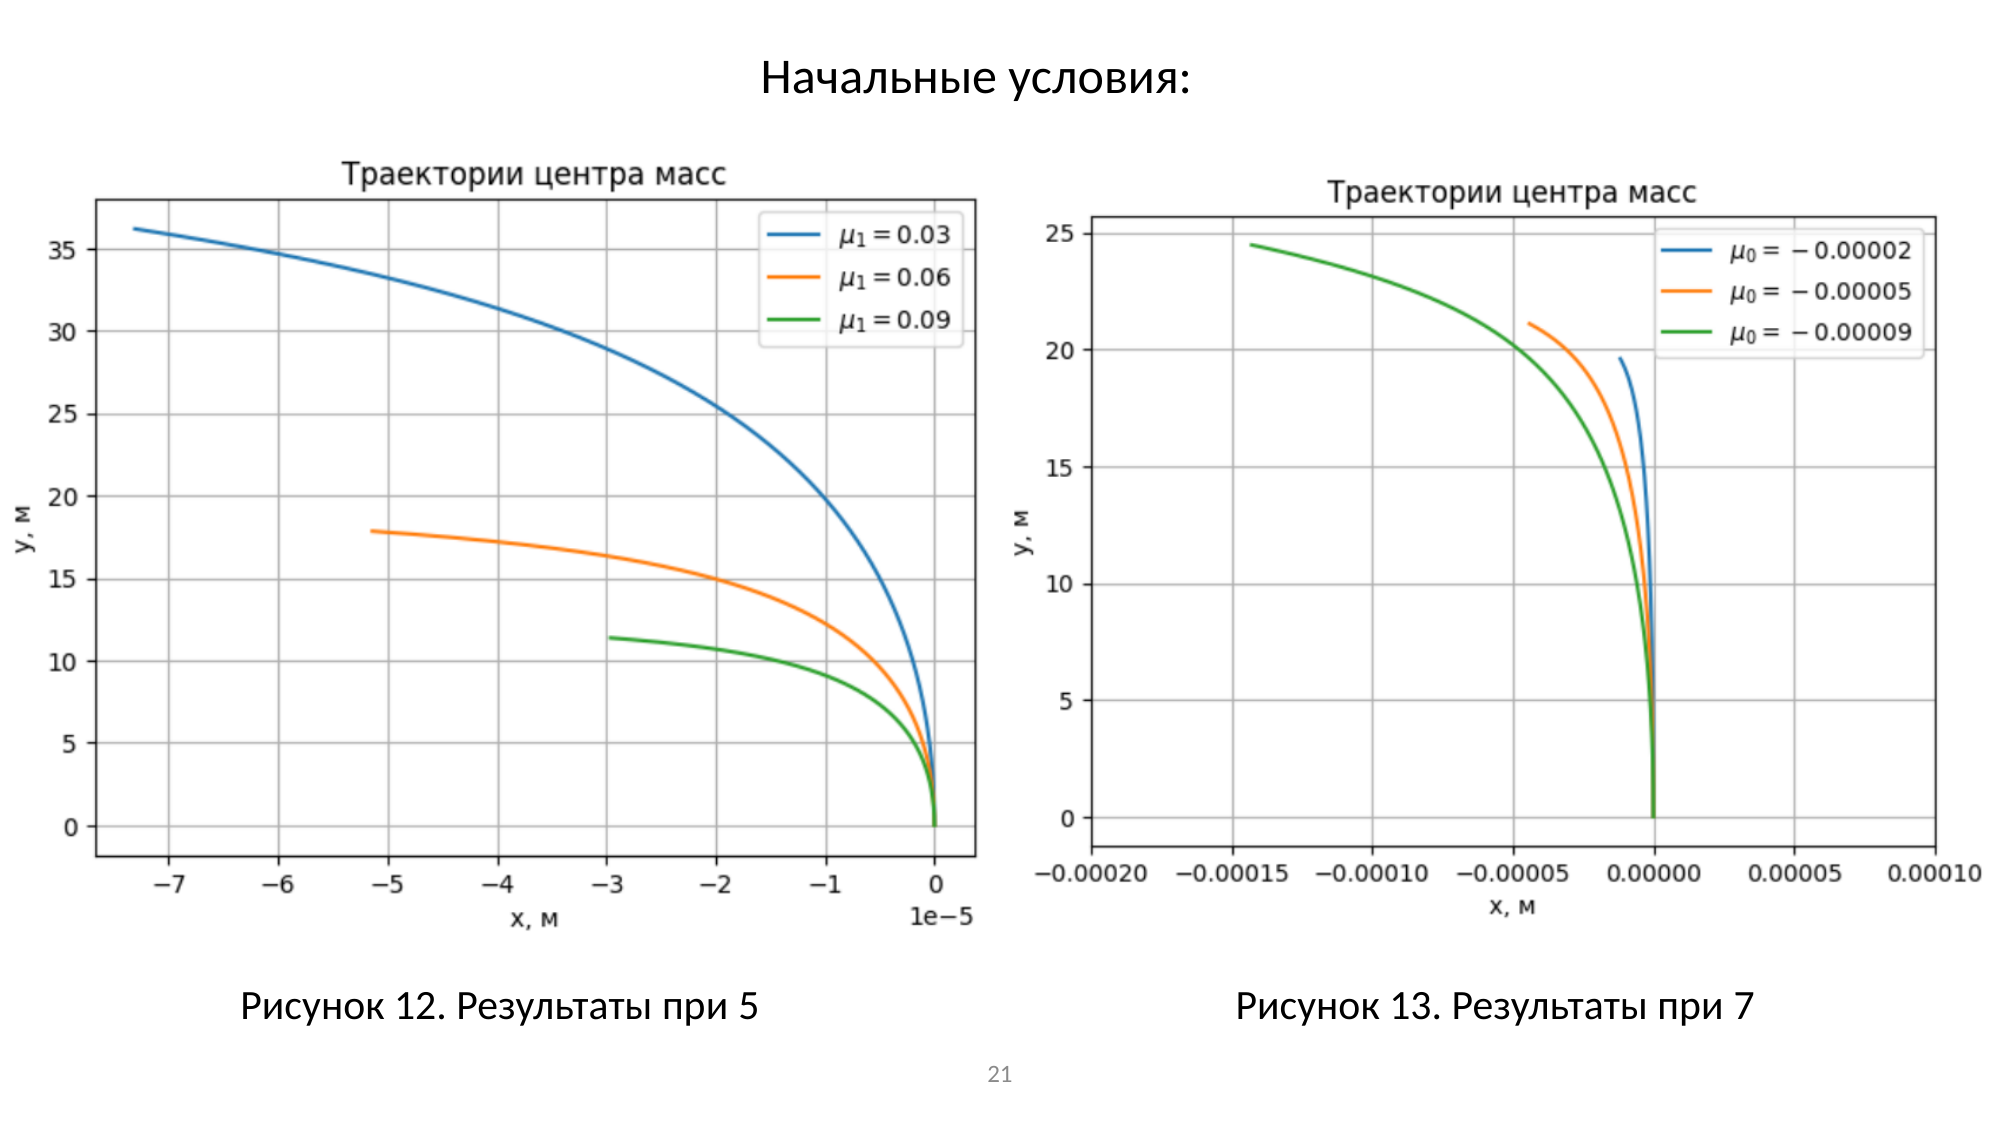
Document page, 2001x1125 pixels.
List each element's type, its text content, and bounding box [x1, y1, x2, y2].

picture [0, 148, 2000, 951]
slide_number 21 [0, 1042, 2000, 1103]
